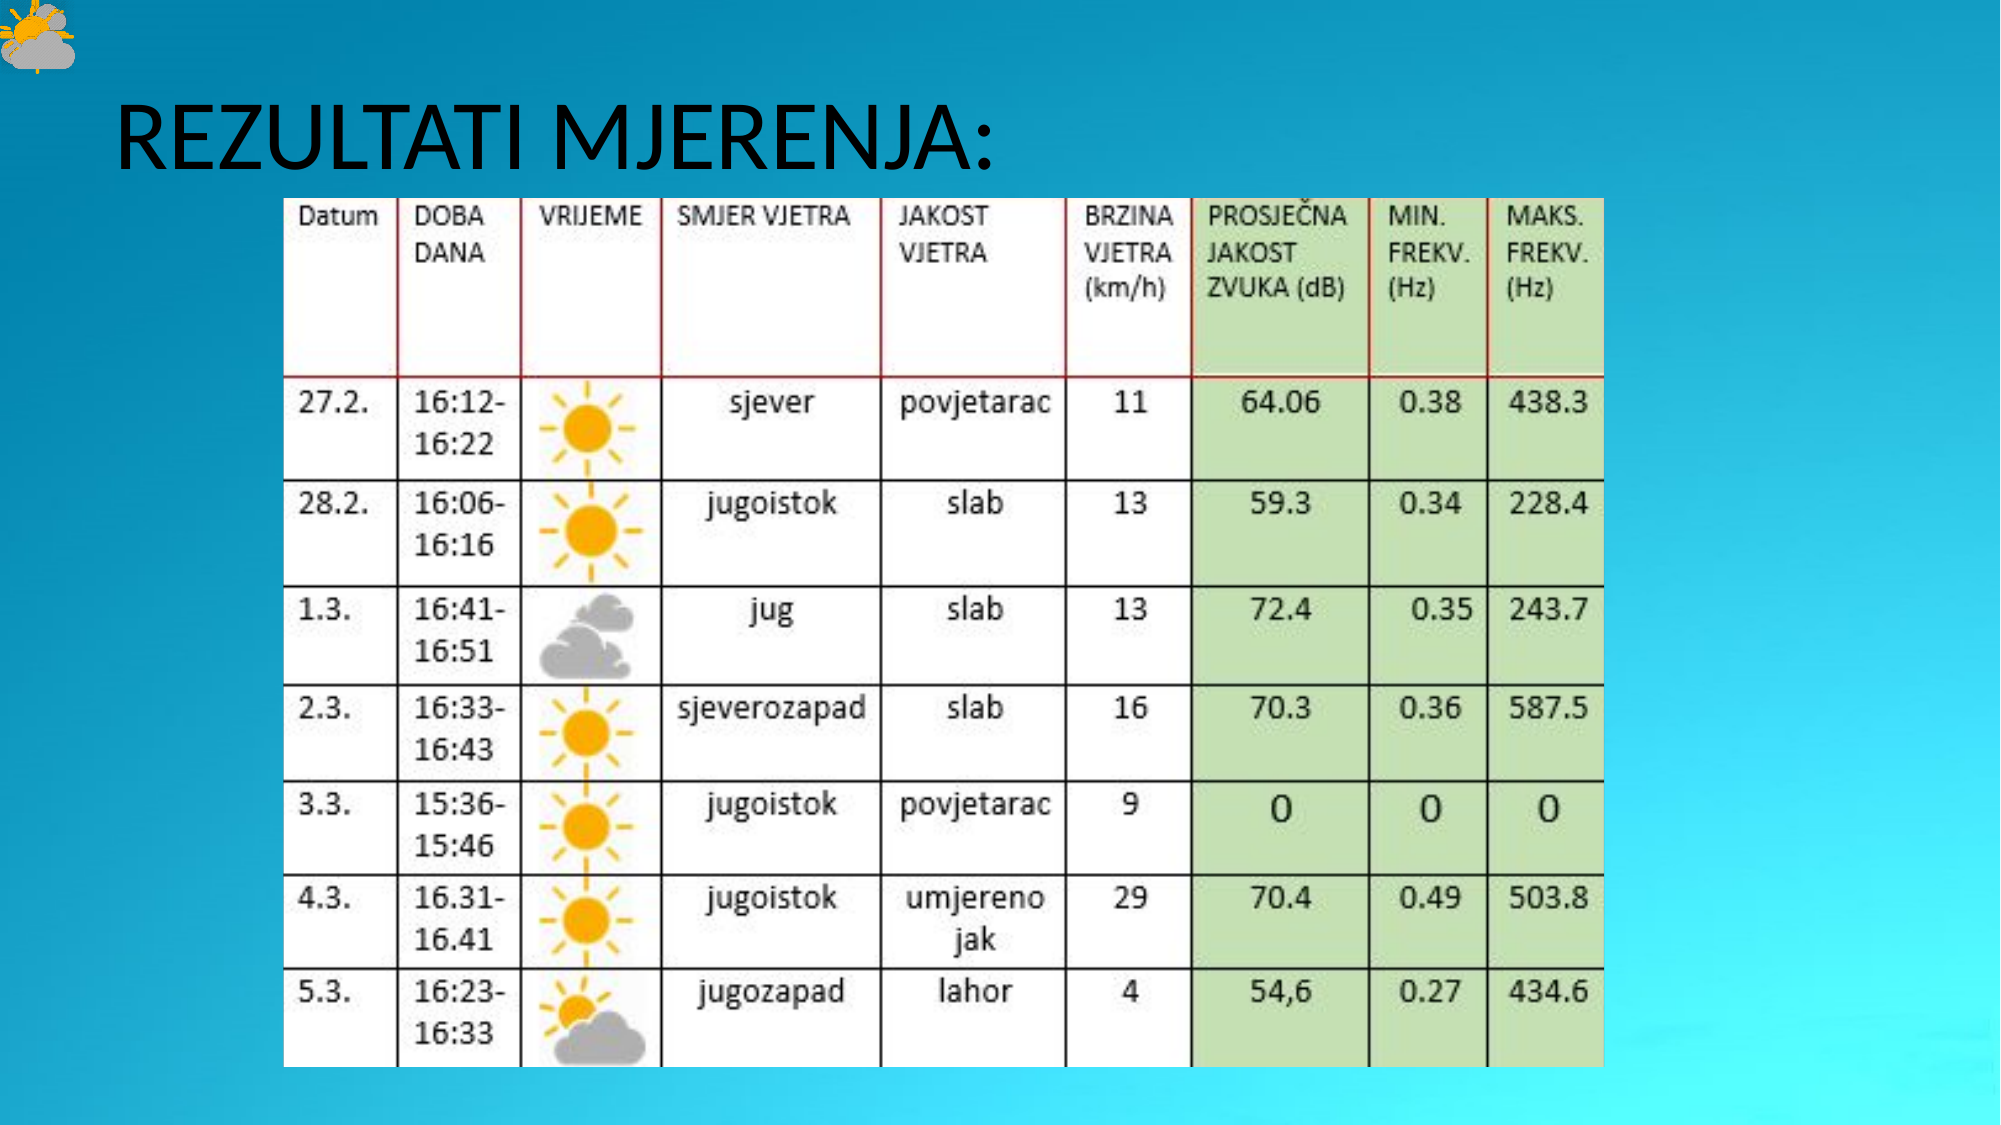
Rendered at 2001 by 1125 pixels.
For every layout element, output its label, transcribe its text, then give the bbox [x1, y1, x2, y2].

picture [0, 0, 2001, 1125]
picture [0, 0, 74, 73]
text_box REZULTATI MJERENJA: [99, 62, 1646, 198]
